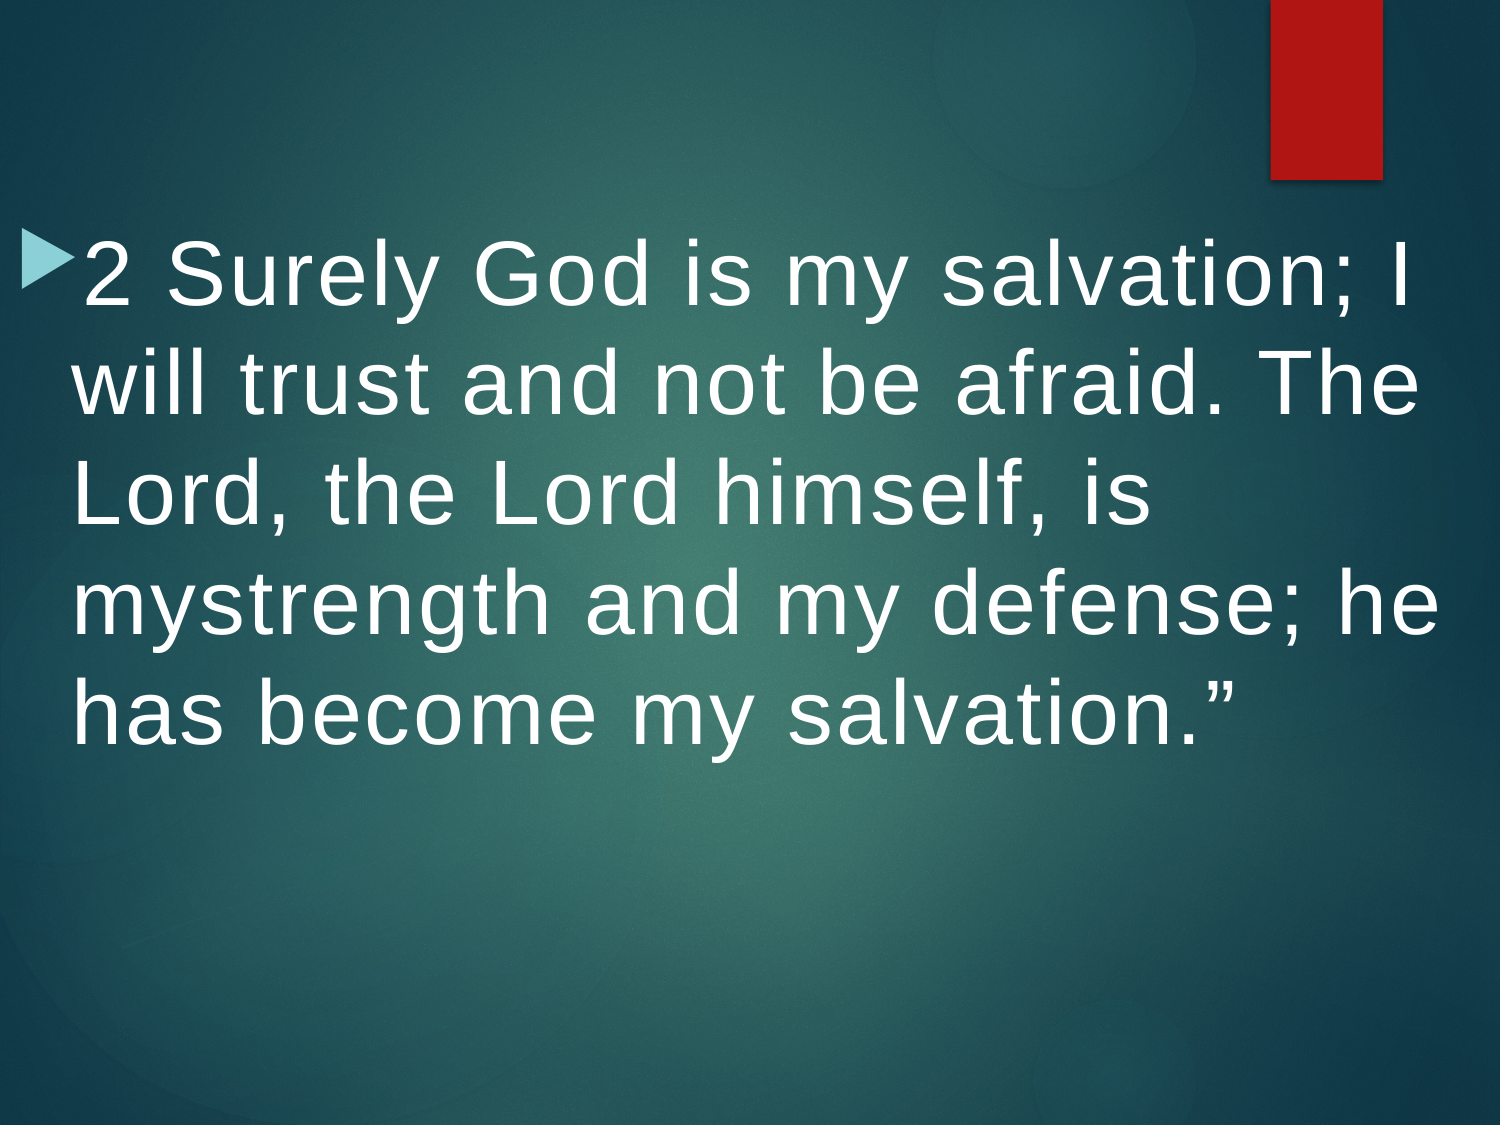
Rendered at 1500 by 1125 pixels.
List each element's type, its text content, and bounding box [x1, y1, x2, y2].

list 2 Surely God is my salvation; I will trust and not be afraid. The Lord, the Lord himself, is mystrength and my defense; he has become my salvation.” [0, 205, 1500, 1125]
